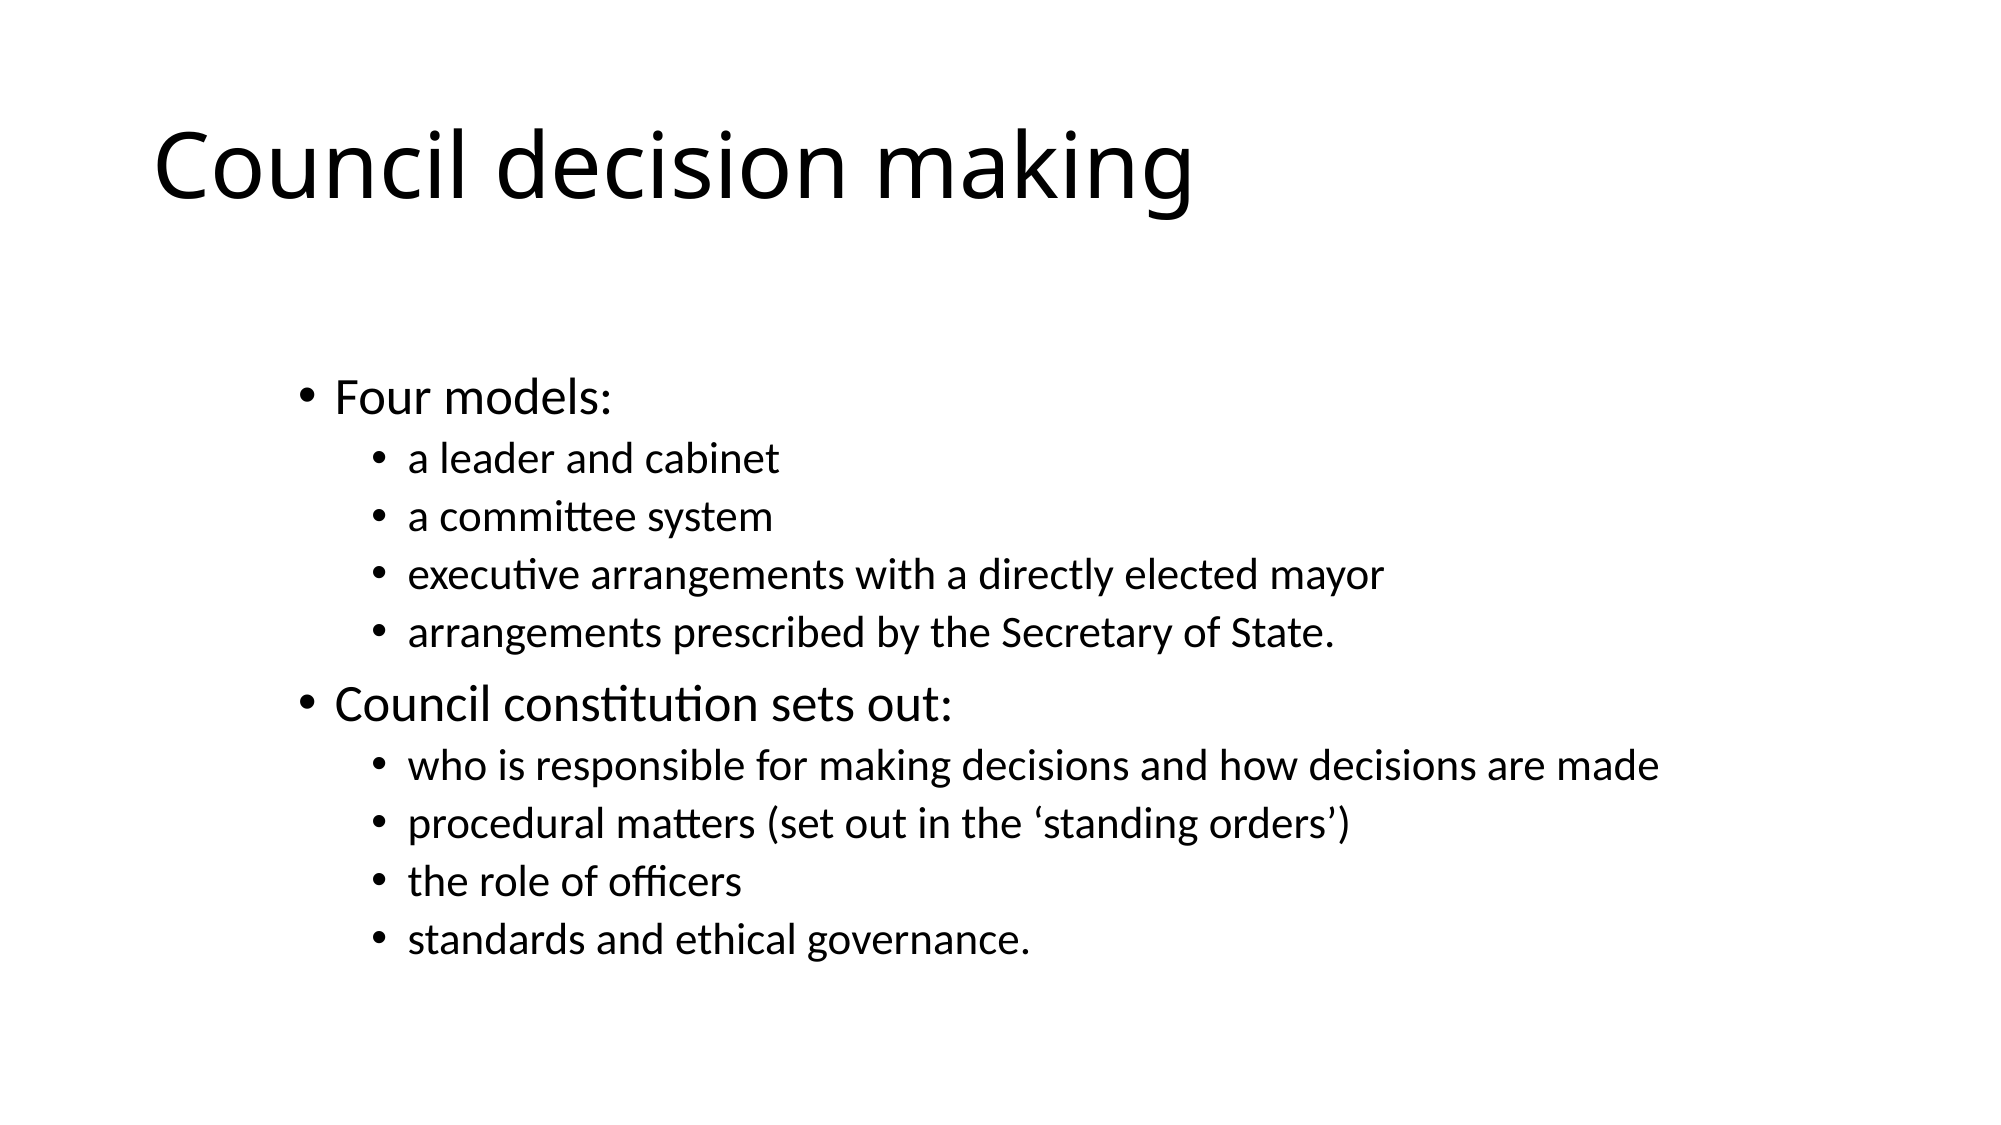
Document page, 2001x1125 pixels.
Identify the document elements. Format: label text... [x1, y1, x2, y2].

title Council decision making [137, 59, 1863, 278]
list Four models: a leader and cabinet a committee system executive arrangements with a directly elected mayor arrangements prescribed by the Secretary of State. Council constitution sets out: who is responsible for making decisions and how decisions are made procedural matters (set out in the ‘standing orders’) the role of officers standards and ethical governance. [283, 361, 1686, 1005]
